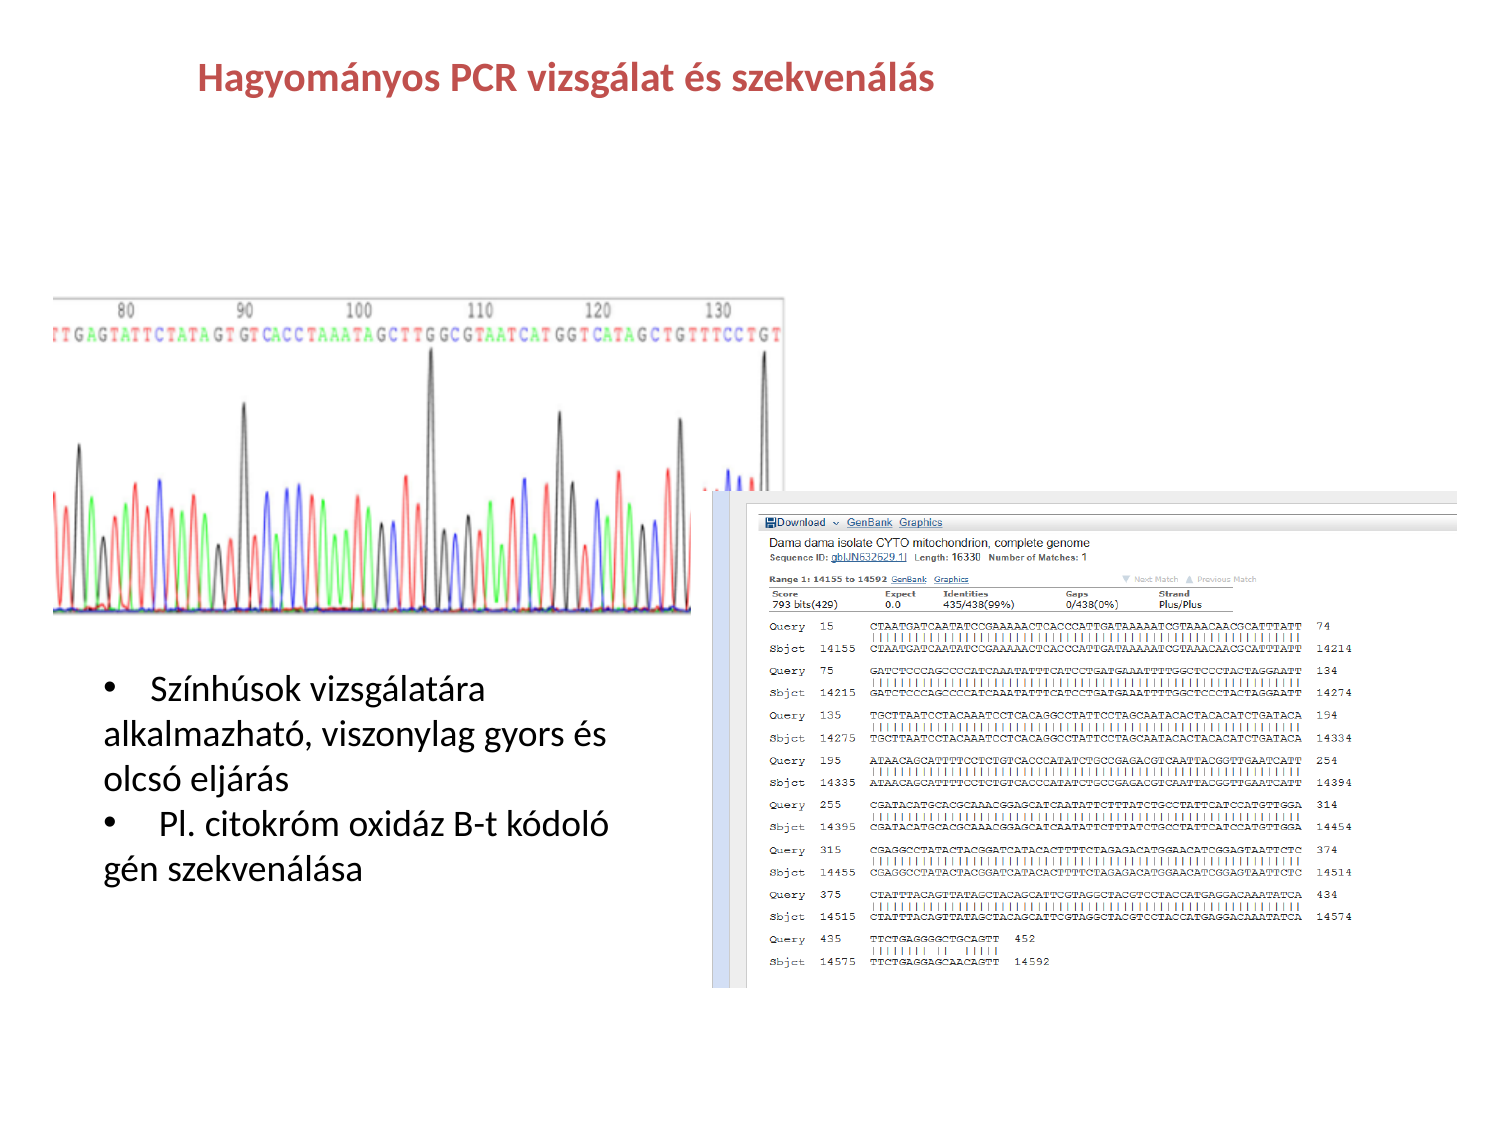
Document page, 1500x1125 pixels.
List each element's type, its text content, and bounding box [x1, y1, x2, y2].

text_box Hagyományos PCR vizsgálat és szekvenálás [183, 42, 1105, 198]
text_box Színhúsok vizsgálatára alkalmazható, viszonylag gyors és olcsó eljárás Pl. citokróm oxidáz B-t kódoló gén szekvenálása [88, 656, 680, 897]
picture [52, 278, 1458, 989]
